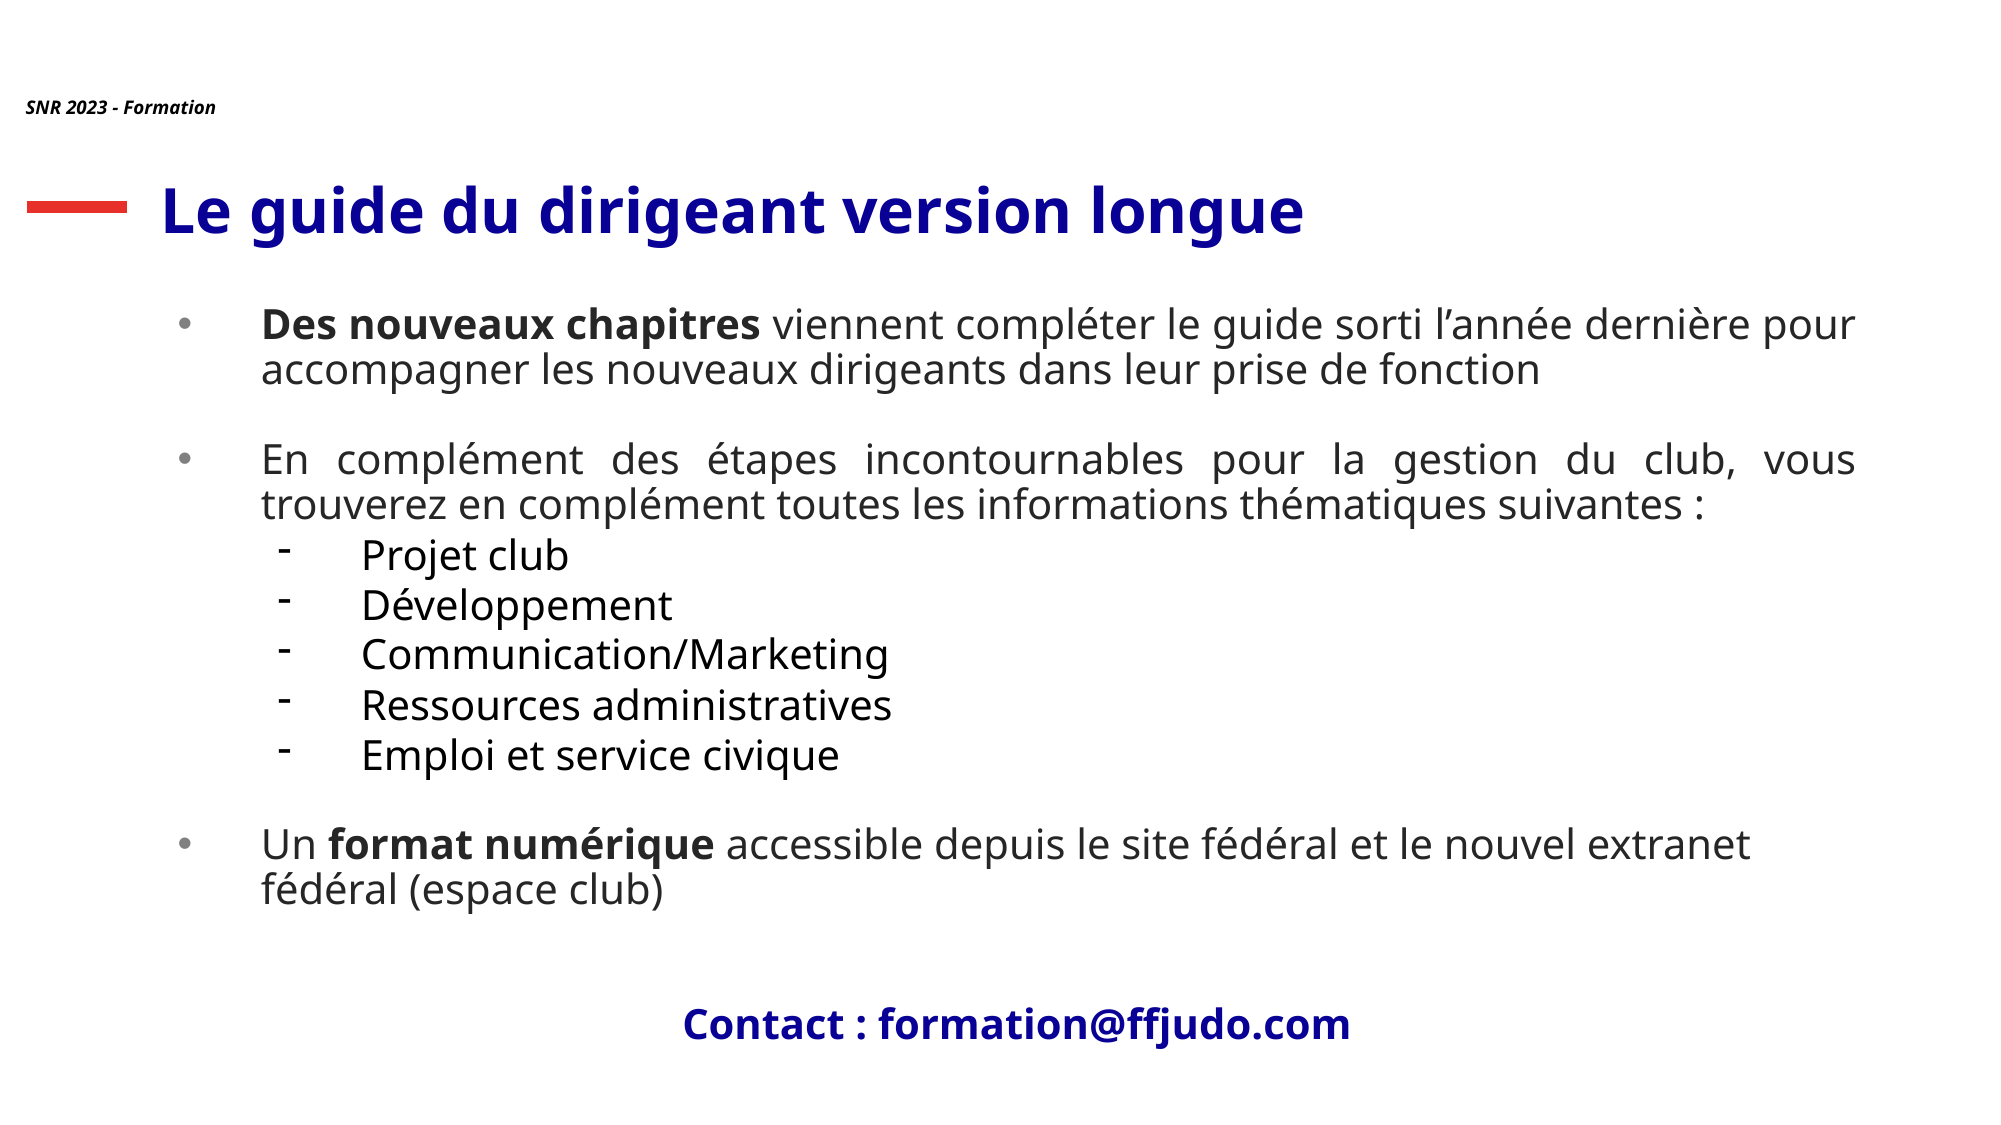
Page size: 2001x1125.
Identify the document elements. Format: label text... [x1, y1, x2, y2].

list SNR 2023 - Formation [0, 90, 957, 127]
list Des nouveaux chapitres viennent compléter le guide sorti l’année dernière pour accompagner les nouveaux dirigeants dans leur prise de fonction En complément des étapes incontournables pour la gestion du club, vous trouverez en complément toutes les informations thématiques suivantes : Projet club Développement Communication/Marketing Ressources administratives Emploi et service civique Un format numérique accessible depuis le site fédéral et le nouvel extranet fédéral (espace club) Contact : formation@ffjudo.com [160, 208, 1857, 1058]
title Le guide du dirigeant version longue [160, 160, 1787, 208]
